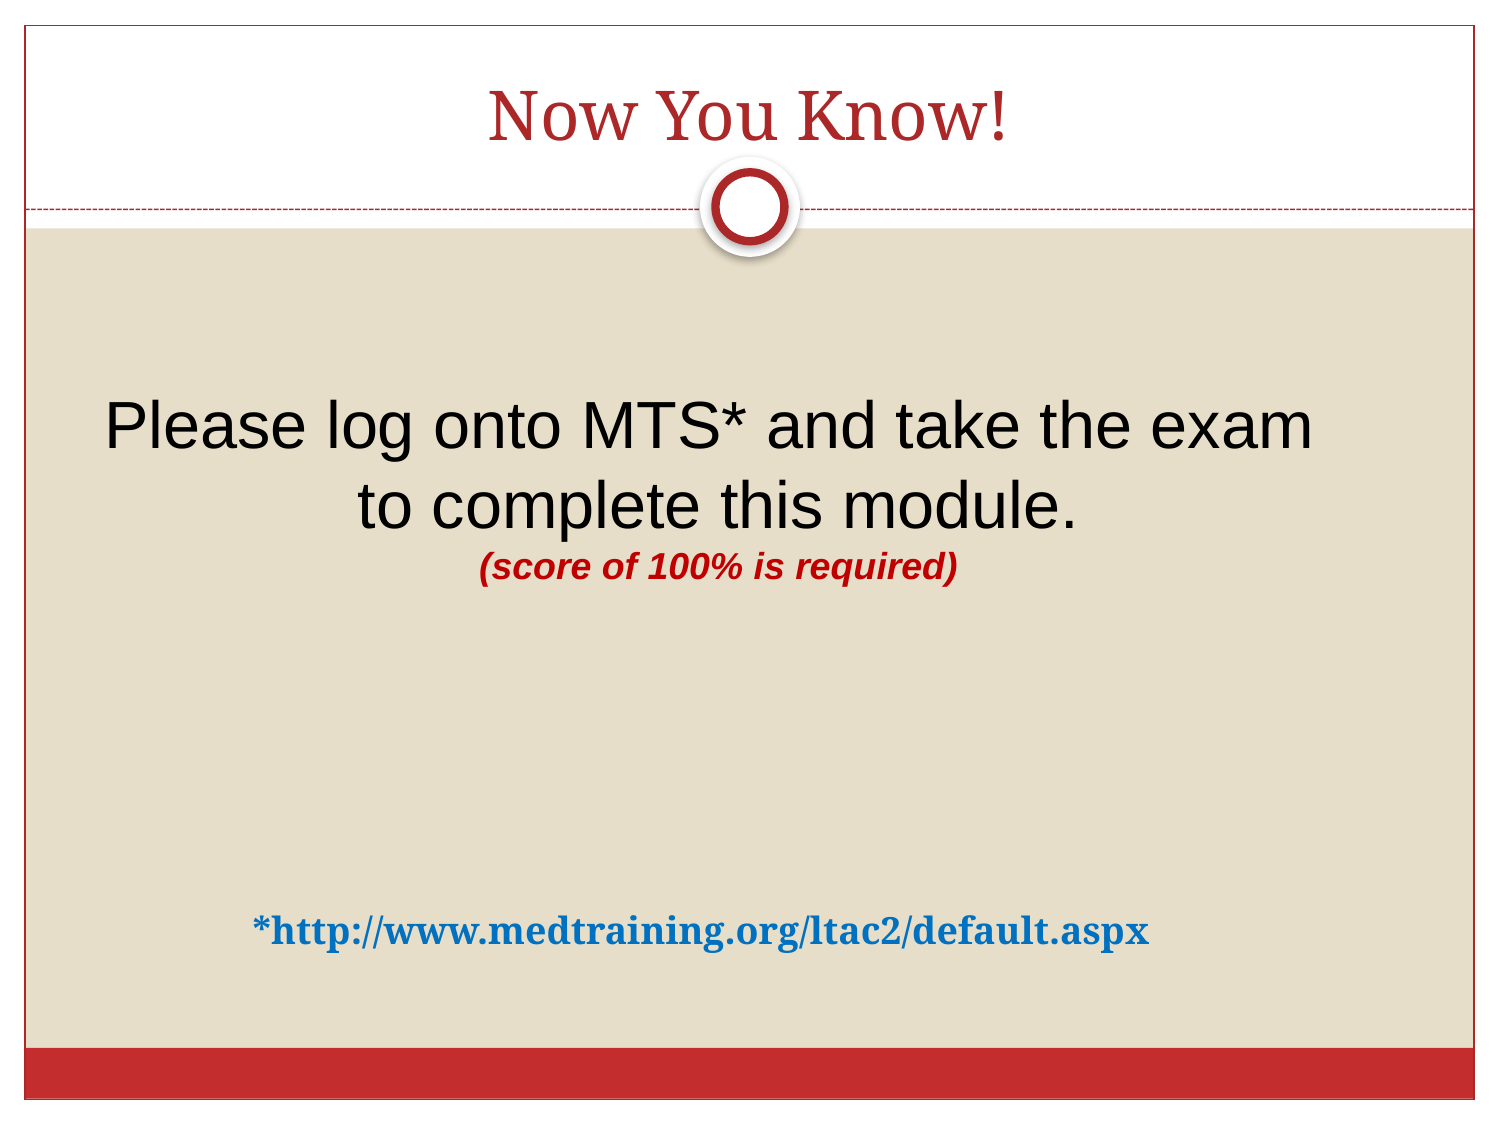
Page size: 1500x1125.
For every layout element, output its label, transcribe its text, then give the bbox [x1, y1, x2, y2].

text_box *http://www.medtraining.org/ltac2/default.aspx [237, 899, 1300, 960]
title Now You Know! [49, 37, 1450, 162]
text_box Please log onto MTS* and take the exam to complete this module. (score of 100% is required) [62, 374, 1375, 595]
